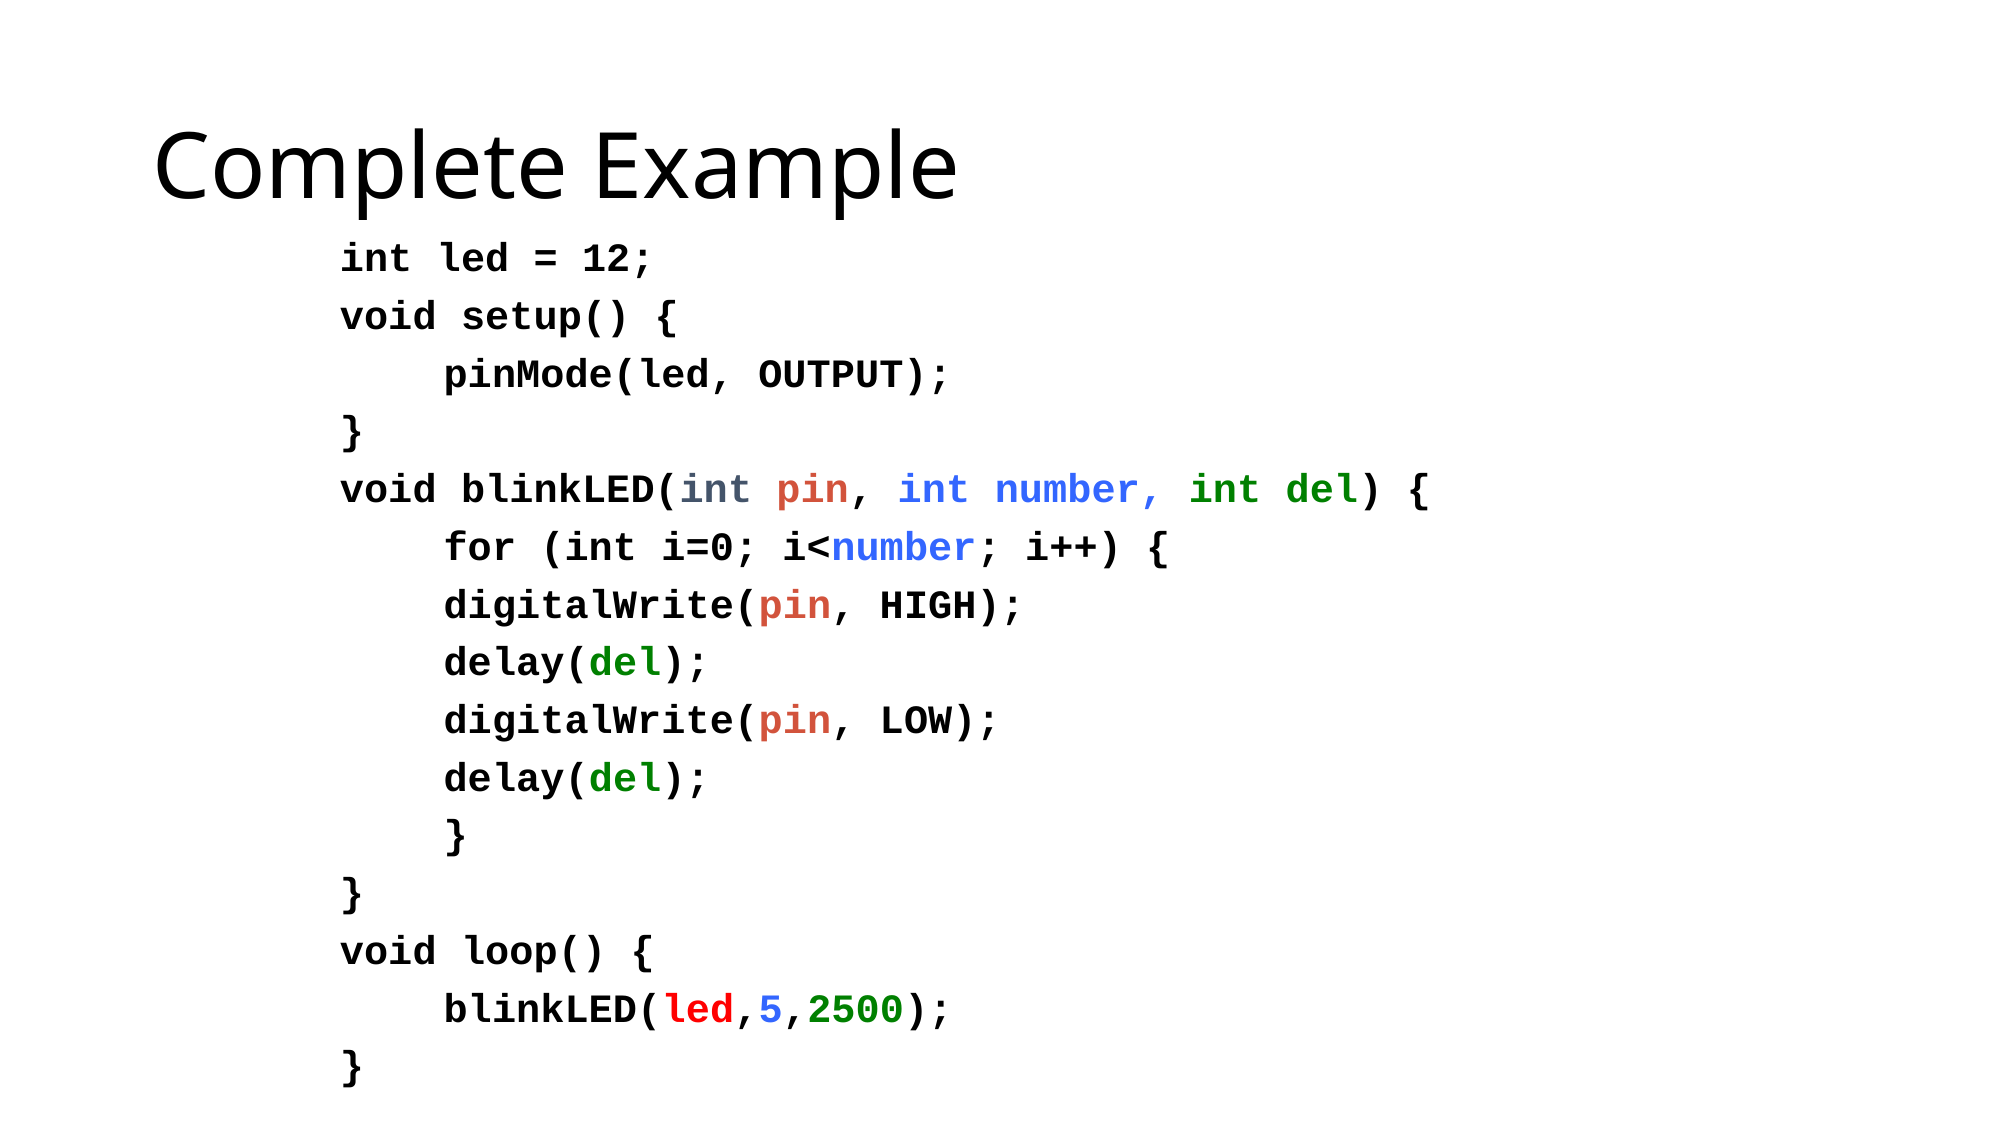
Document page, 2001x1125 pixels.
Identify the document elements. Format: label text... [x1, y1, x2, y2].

title Complete Example [137, 59, 1863, 278]
list int led = 12; void setup() { pinMode(led, OUTPUT); } void blinkLED(int pin, int number, int del) { for (int i=0; i<number; i++) { digitalWrite(pin, HIGH); delay(del); digitalWrite(pin, LOW); delay(del); } } void loop() { blinkLED(led,5,2500); } [324, 229, 1675, 1097]
